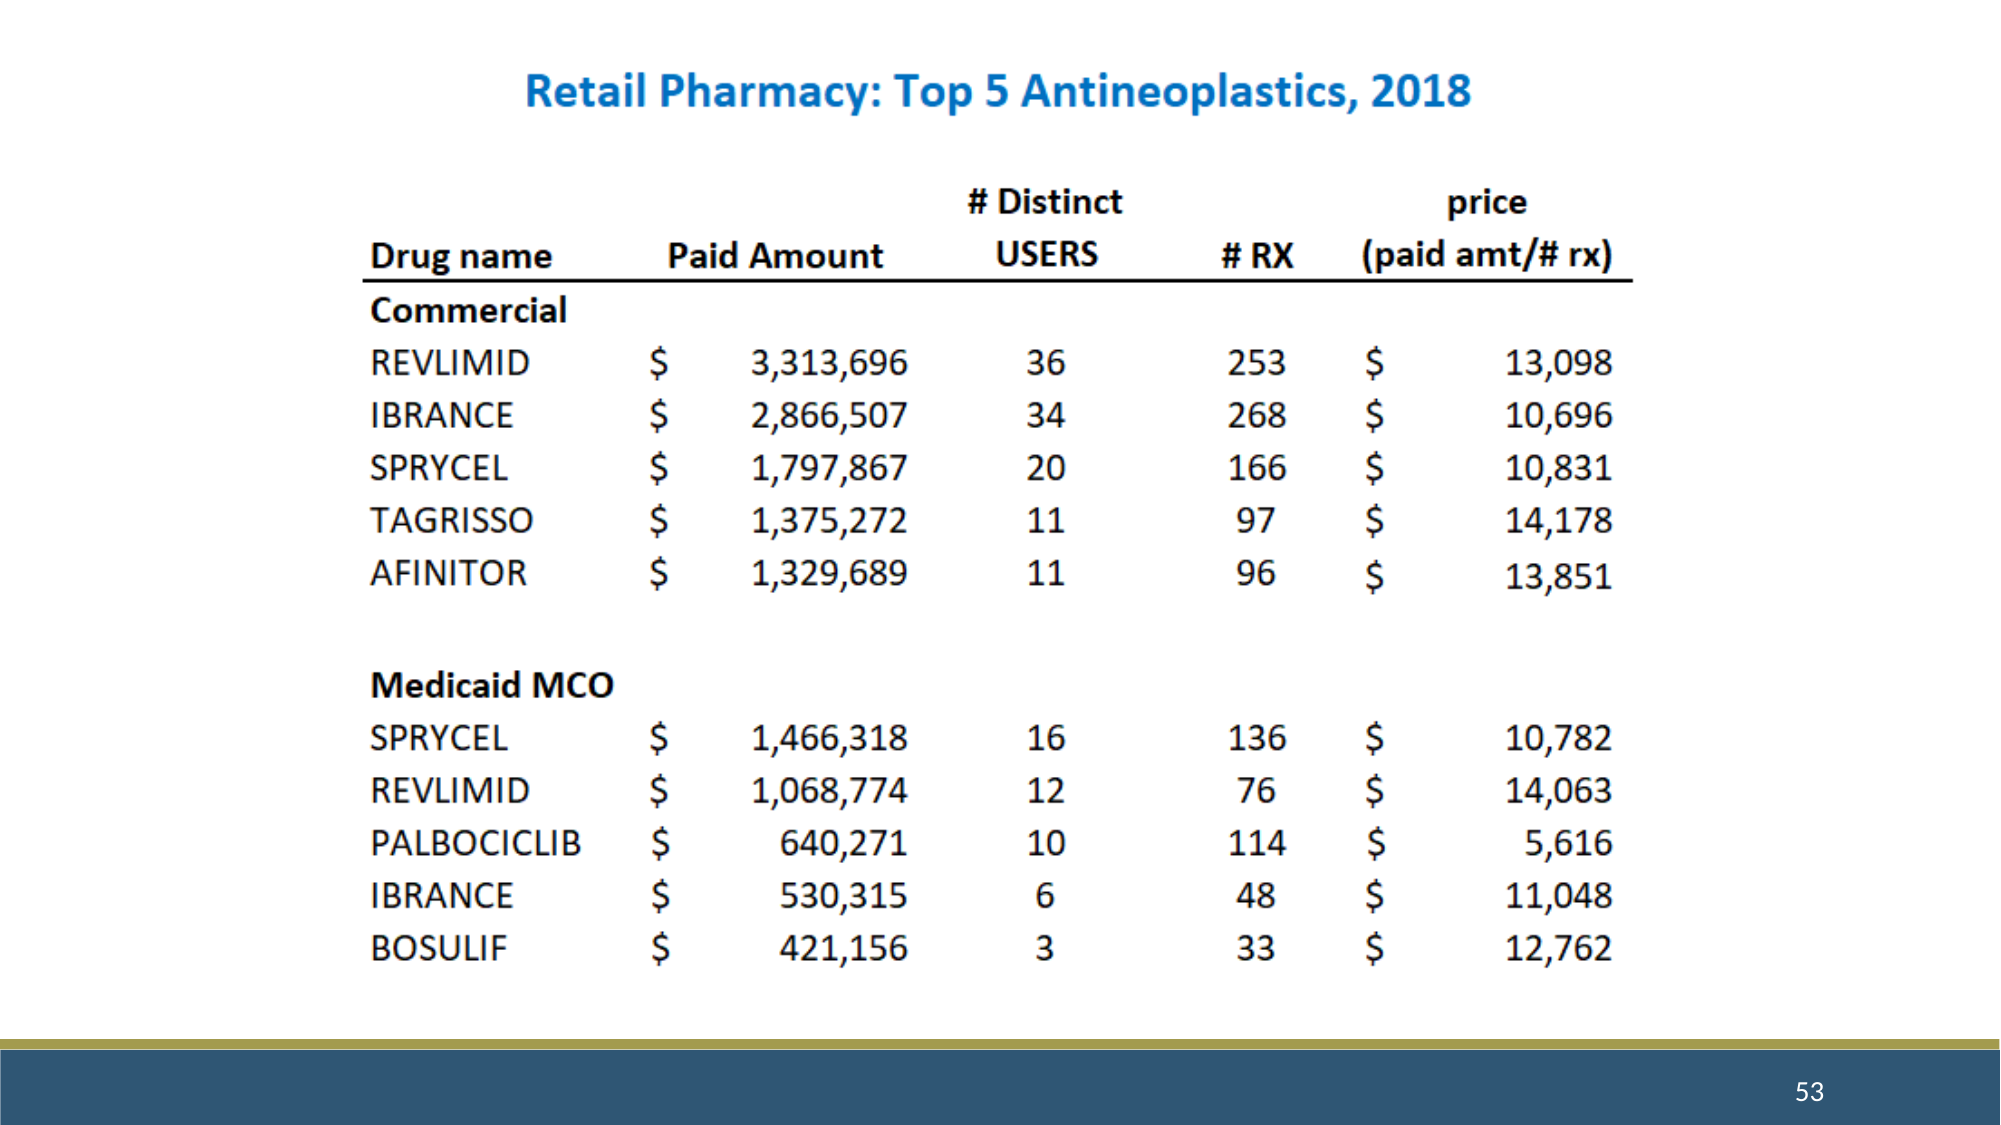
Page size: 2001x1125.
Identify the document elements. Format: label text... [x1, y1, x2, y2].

slide_number 53 [1624, 1059, 1840, 1120]
picture [353, 59, 1647, 979]
